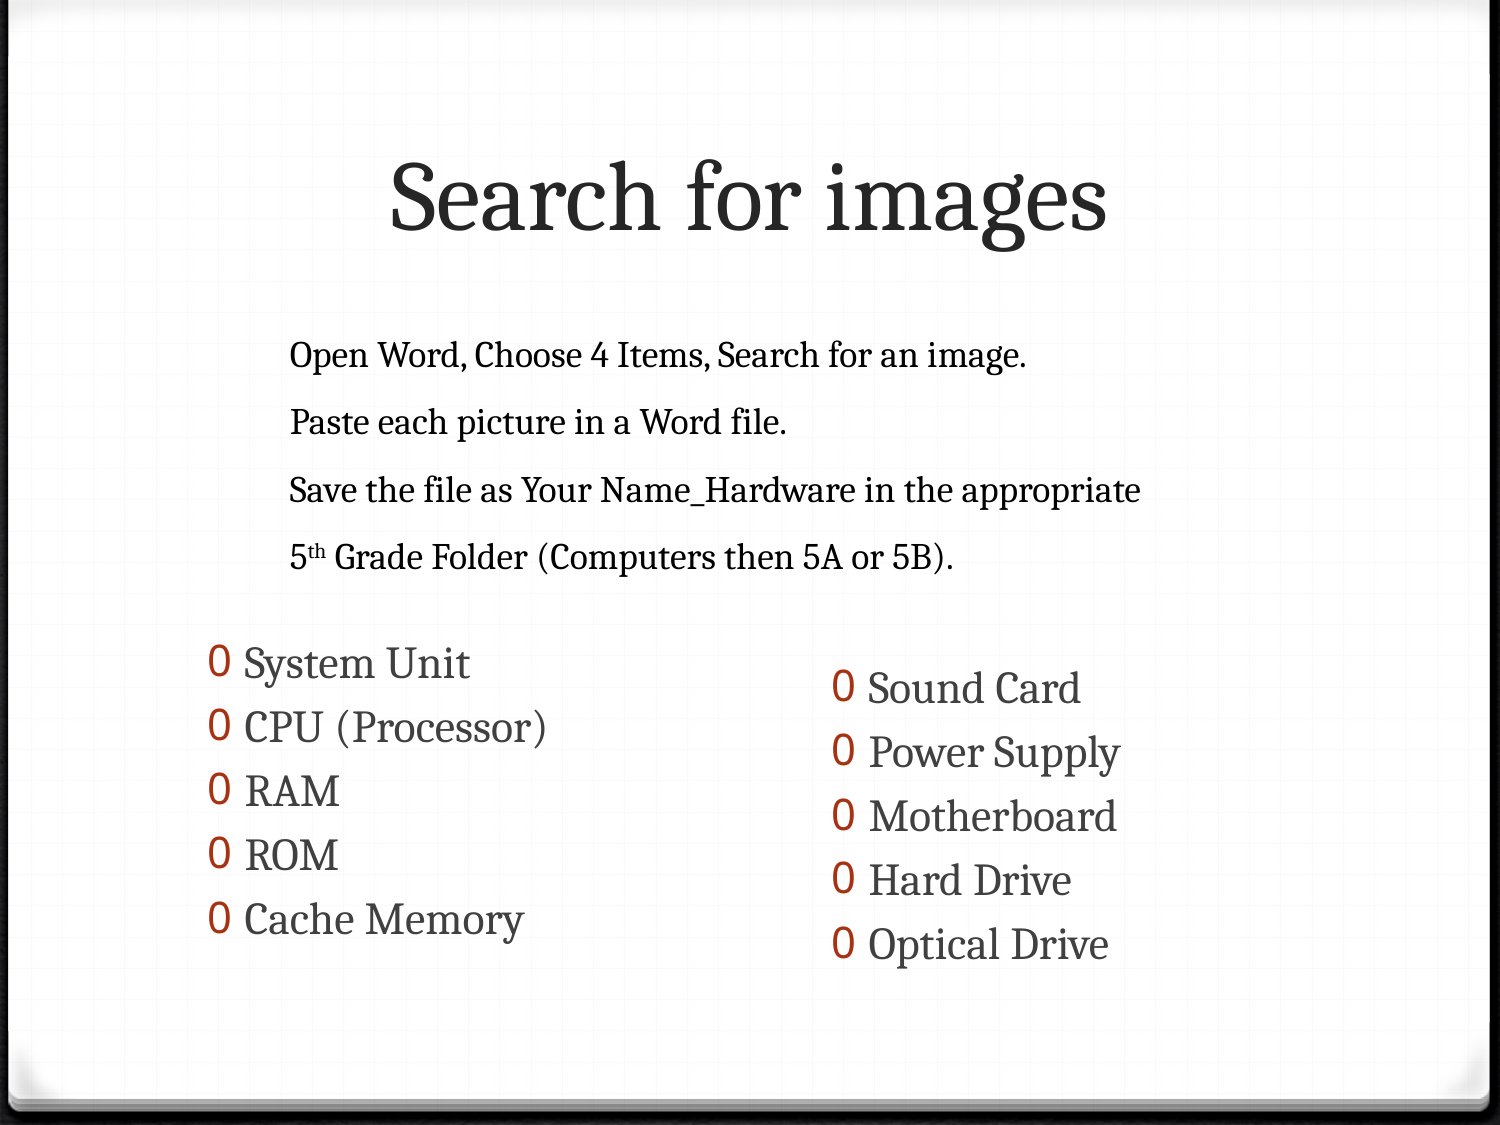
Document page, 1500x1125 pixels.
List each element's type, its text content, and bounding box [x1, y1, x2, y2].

text_box Open Word, Choose 4 Items, Search for an image. Paste each picture in a Word file. Save the file as Your Name_Hardware in the appropriate 5th Grade Folder (Computers then 5A or 5B). [275, 299, 1200, 585]
picture [0, 0, 1500, 1125]
list System Unit CPU (Processor) RAM ROM Cache Memory [138, 624, 738, 983]
list Sound Card Power Supply Motherboard Hard Drive Optical Drive [761, 650, 1362, 983]
title Search for images [90, 71, 1410, 309]
